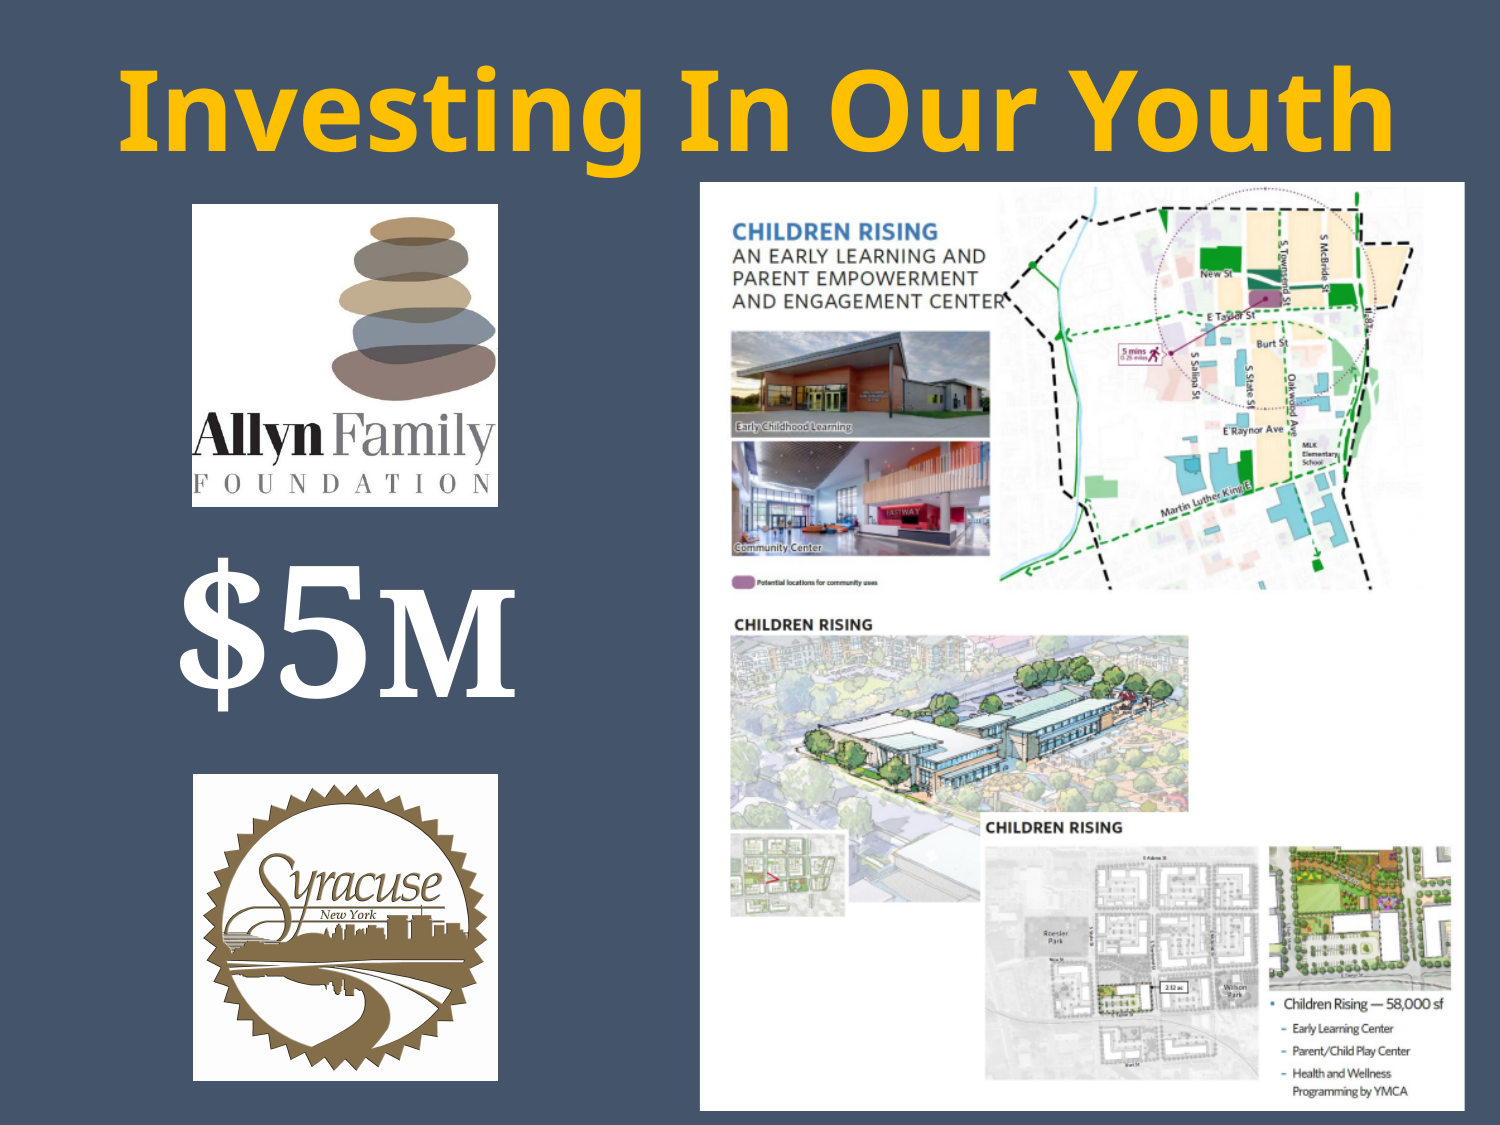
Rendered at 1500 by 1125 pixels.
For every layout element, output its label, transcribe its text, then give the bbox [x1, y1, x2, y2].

picture [193, 774, 498, 1081]
text_box Investing In Our Youth [0, 31, 1500, 182]
text_box $5M [123, 506, 567, 742]
picture [699, 182, 1465, 1111]
picture [191, 204, 498, 507]
